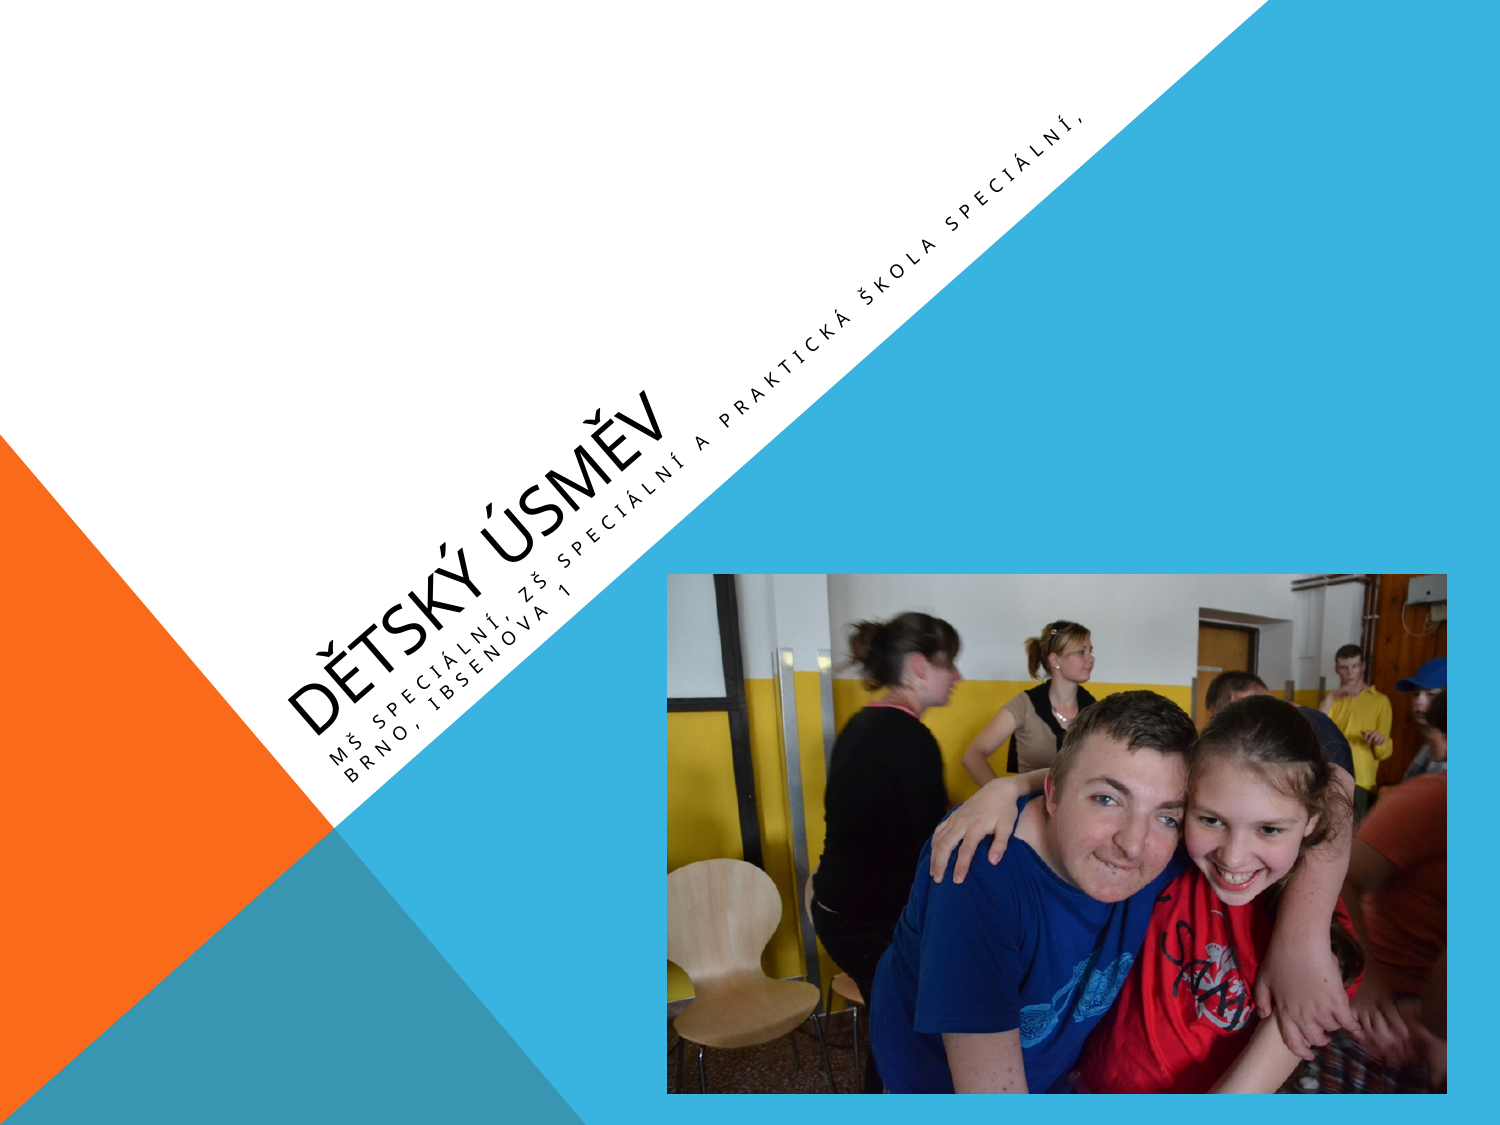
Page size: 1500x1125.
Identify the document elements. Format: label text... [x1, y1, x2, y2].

subtitle Mš speciální, zš speciální a praktická škola speciální, brno, ibsenova 1 [312, 61, 1154, 804]
picture [667, 574, 1448, 1094]
title Dětský úsměv [182, 4, 1012, 761]
